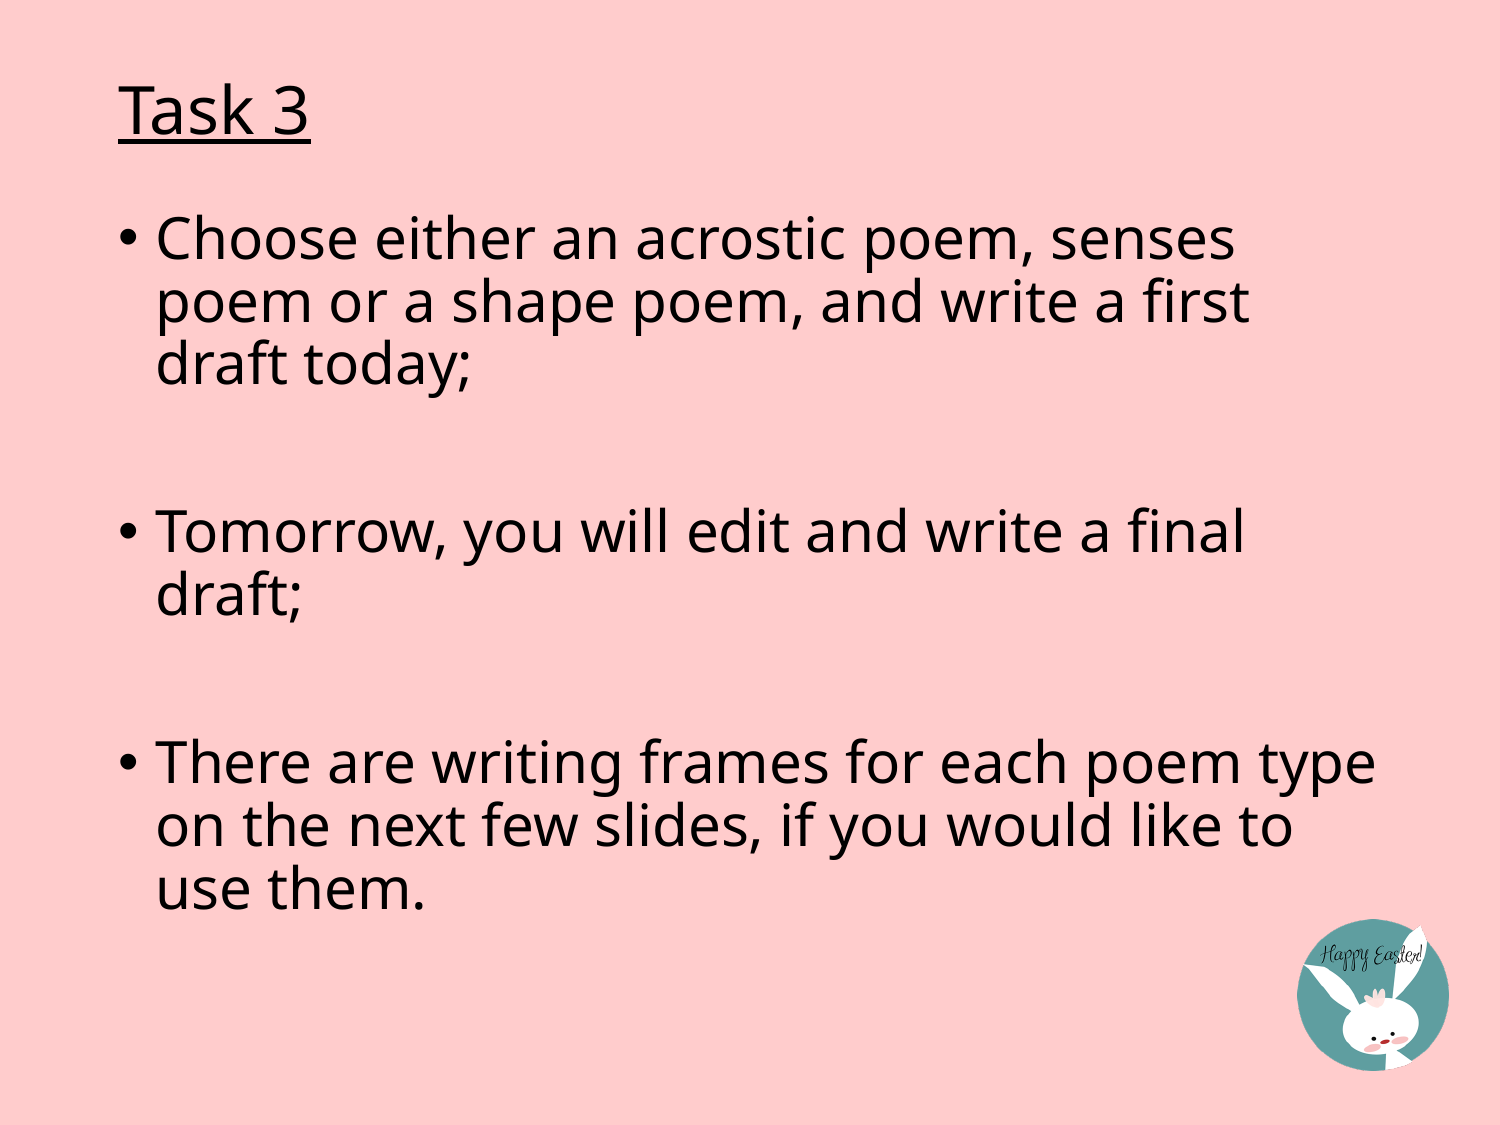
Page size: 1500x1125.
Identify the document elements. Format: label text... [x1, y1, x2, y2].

picture [1297, 919, 1449, 1071]
list Choose either an acrostic poem, senses poem or a shape poem, and write a first draft today; Tomorrow, you will edit and write a final draft; There are writing frames for each poem type on the next few slides, if you would like to use them. [103, 201, 1397, 1014]
title Task 3 [103, 59, 1397, 166]
